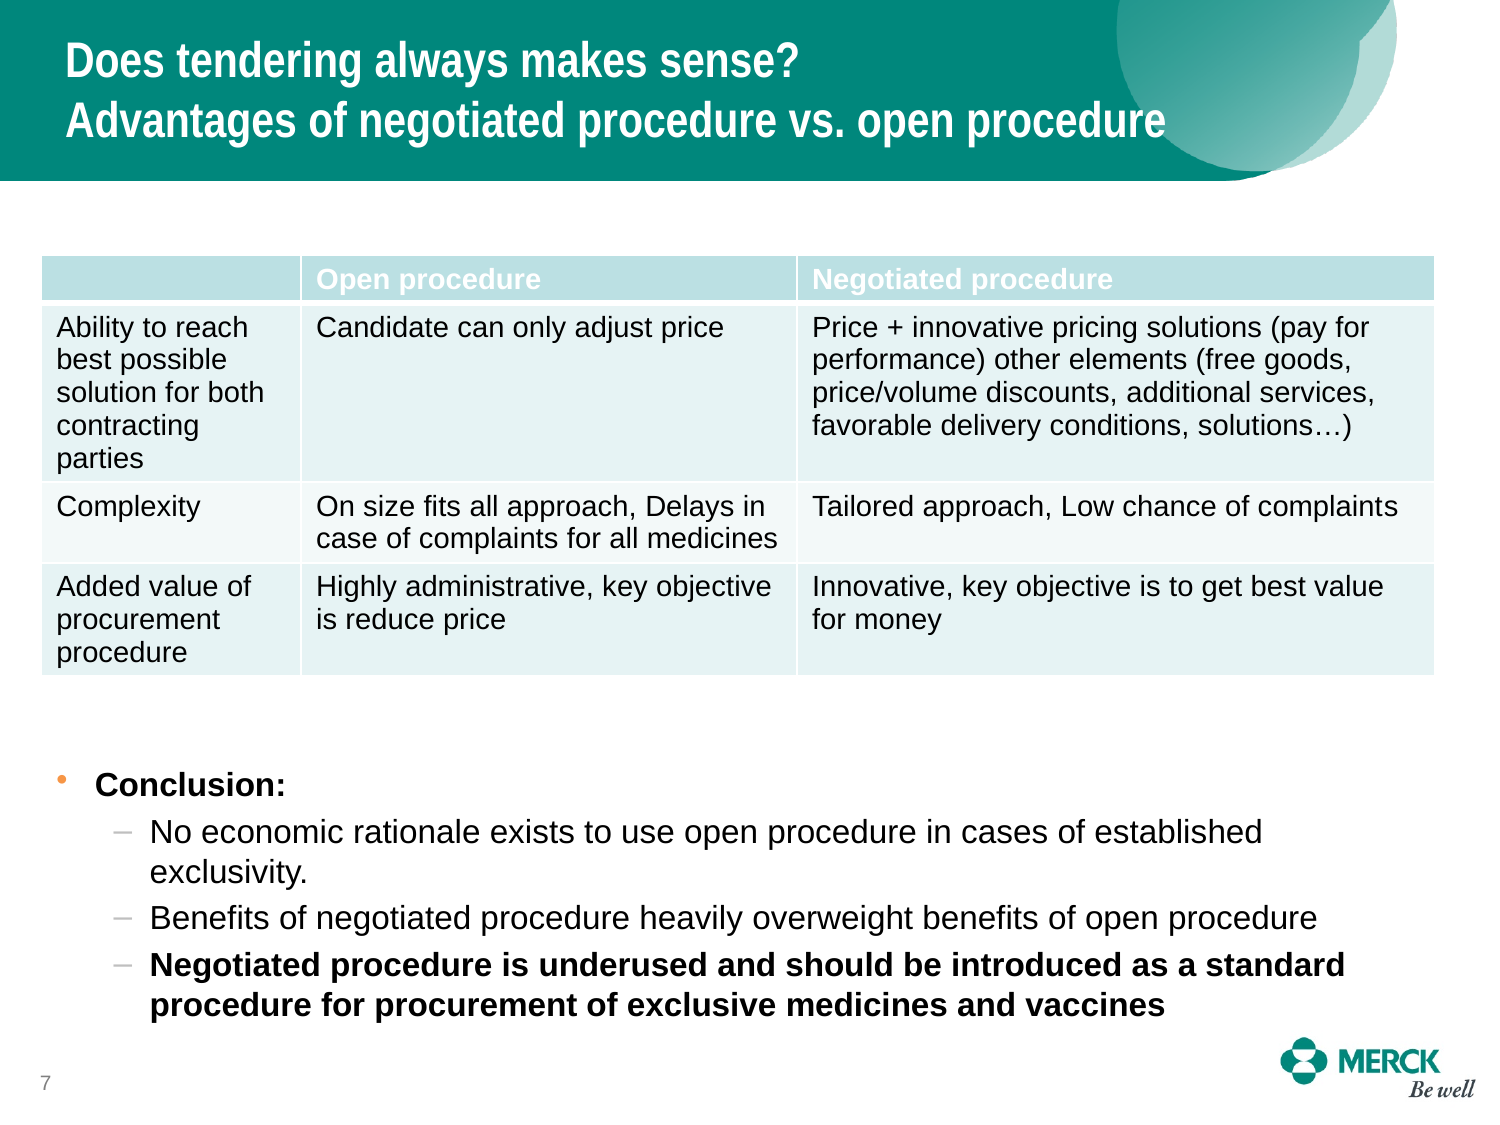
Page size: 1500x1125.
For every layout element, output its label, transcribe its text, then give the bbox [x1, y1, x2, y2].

table_cell Candidate can only adjust price [302, 306, 796, 481]
table_cell Added value of procurement procedure [42, 564, 300, 675]
table_cell Innovative, key objective is to get best value for money [798, 564, 1434, 675]
table_cell Highly administrative, key objective is reduce price [302, 564, 796, 675]
table_header Open procedure [302, 256, 796, 300]
table_cell Price + innovative pricing solutions (pay for performance) other elements (free goods, price/volume discounts, additional services, favorable delivery conditions, solutions…) [798, 306, 1434, 481]
table_header Negotiated procedure [798, 256, 1434, 300]
table_cell Ability to reach best possible solution for both contracting parties [42, 306, 300, 481]
slide_number 7 [24, 1061, 138, 1100]
title Does tendering always makes sense? Advantages of negotiated procedure vs. open procedure [50, 0, 1300, 175]
table_header [42, 256, 300, 300]
picture [0, 0, 1413, 181]
table_cell On size fits all approach, Delays in case of complaints for all medicines [302, 483, 796, 562]
list Conclusion: No economic rationale exists to use open procedure in cases of established exclusivity. Benefits of negotiated procedure heavily overweight benefits of open procedure Negotiated procedure is underused and should be introduced as a standard procedure for procurement of exclusive medicines and vaccines [41, 755, 1417, 1118]
table_cell Tailored approach, Low chance of complaints [798, 483, 1434, 562]
table_cell Complexity [42, 483, 300, 562]
picture [1417, 1019, 1493, 1113]
